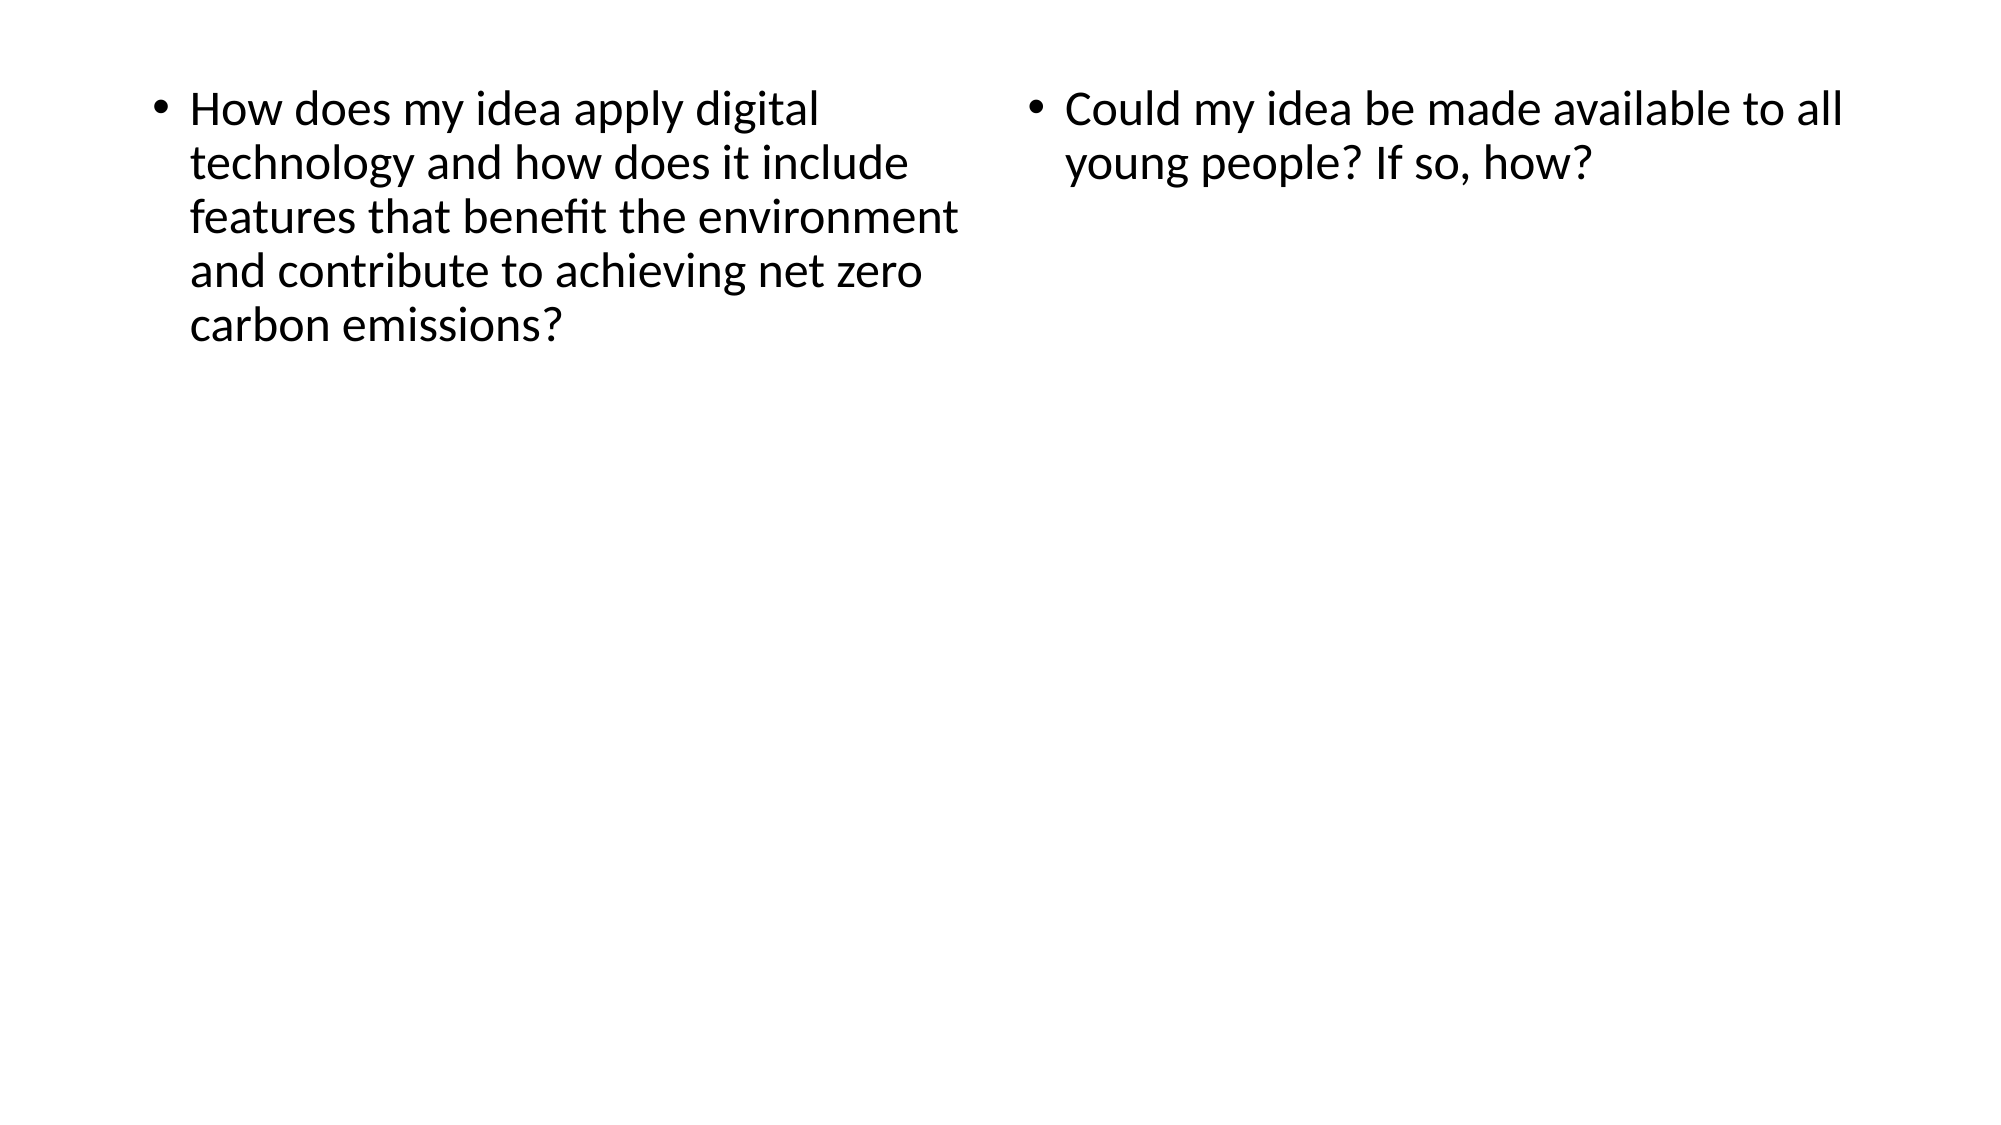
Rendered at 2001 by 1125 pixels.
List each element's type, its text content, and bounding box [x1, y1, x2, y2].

list How does my idea apply digital technology and how does it include features that benefit the environment and contribute to achieving net zero carbon emissions? [137, 75, 988, 1014]
list Could my idea be made available to all young people? If so, how? [1012, 75, 1863, 1014]
